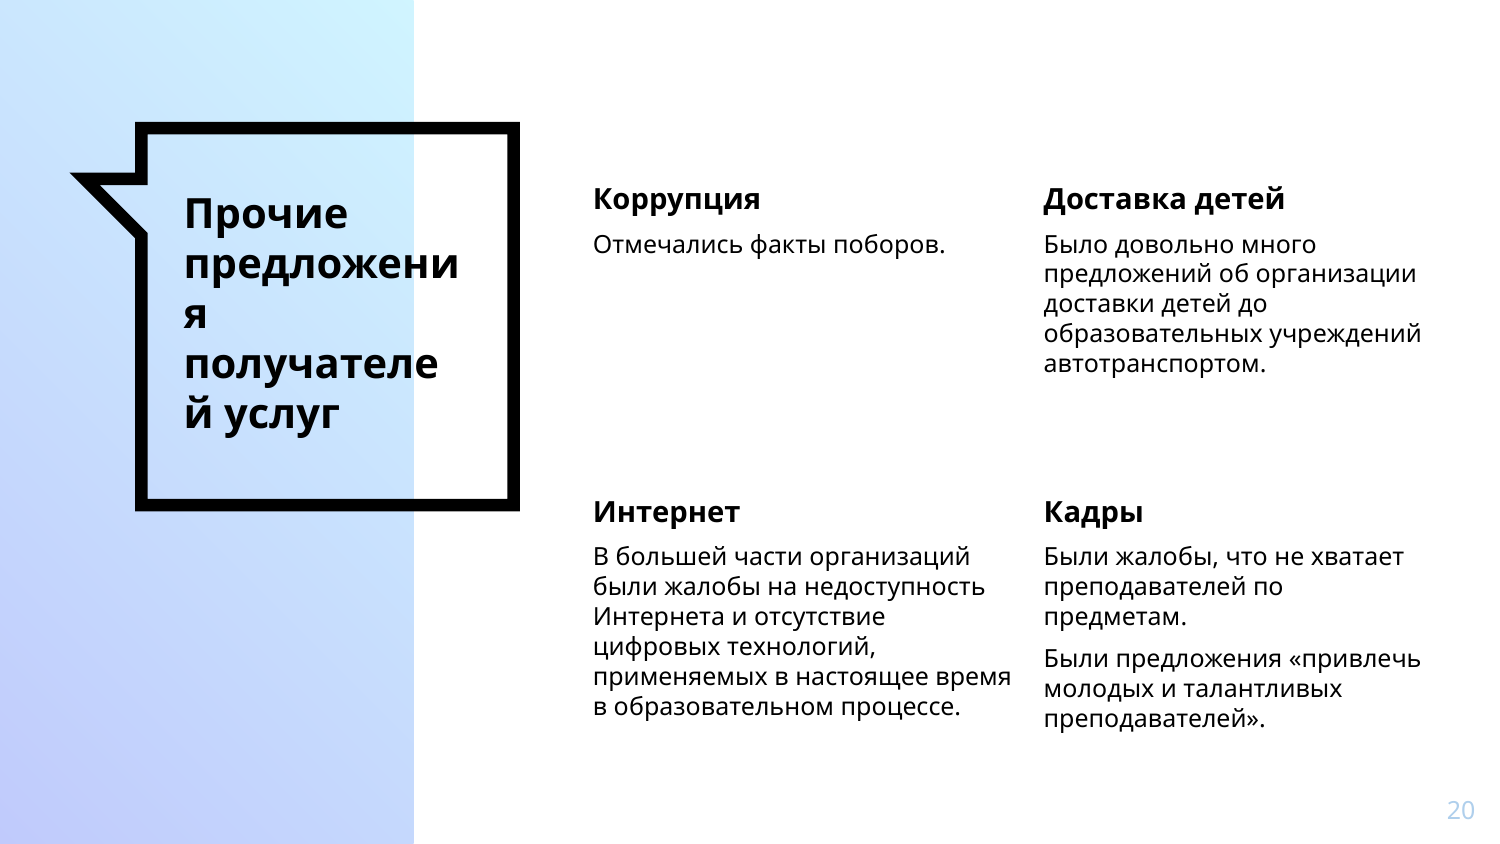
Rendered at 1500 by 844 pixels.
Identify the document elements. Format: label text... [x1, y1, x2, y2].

slide_number 20 [1400, 779, 1491, 844]
title Прочие предложения получателей услуг [168, 171, 482, 485]
list Кадры Были жалобы, что не хватает преподавателей по предметам. Были предложения «привлечь молодых и талантливых преподавателей». [1028, 478, 1446, 777]
list Коррупция Отмечались факты поборов. [577, 165, 1028, 465]
list Доставка детей Было довольно много предложений об организации доставки детей до образовательных учреждений автотранспортом. [1028, 165, 1446, 465]
list Интернет В большей части организаций были жалобы на недоступность Интернета и отсутствие цифровых технологий, применяемых в настоящее время в образовательном процессе. [577, 478, 1028, 777]
